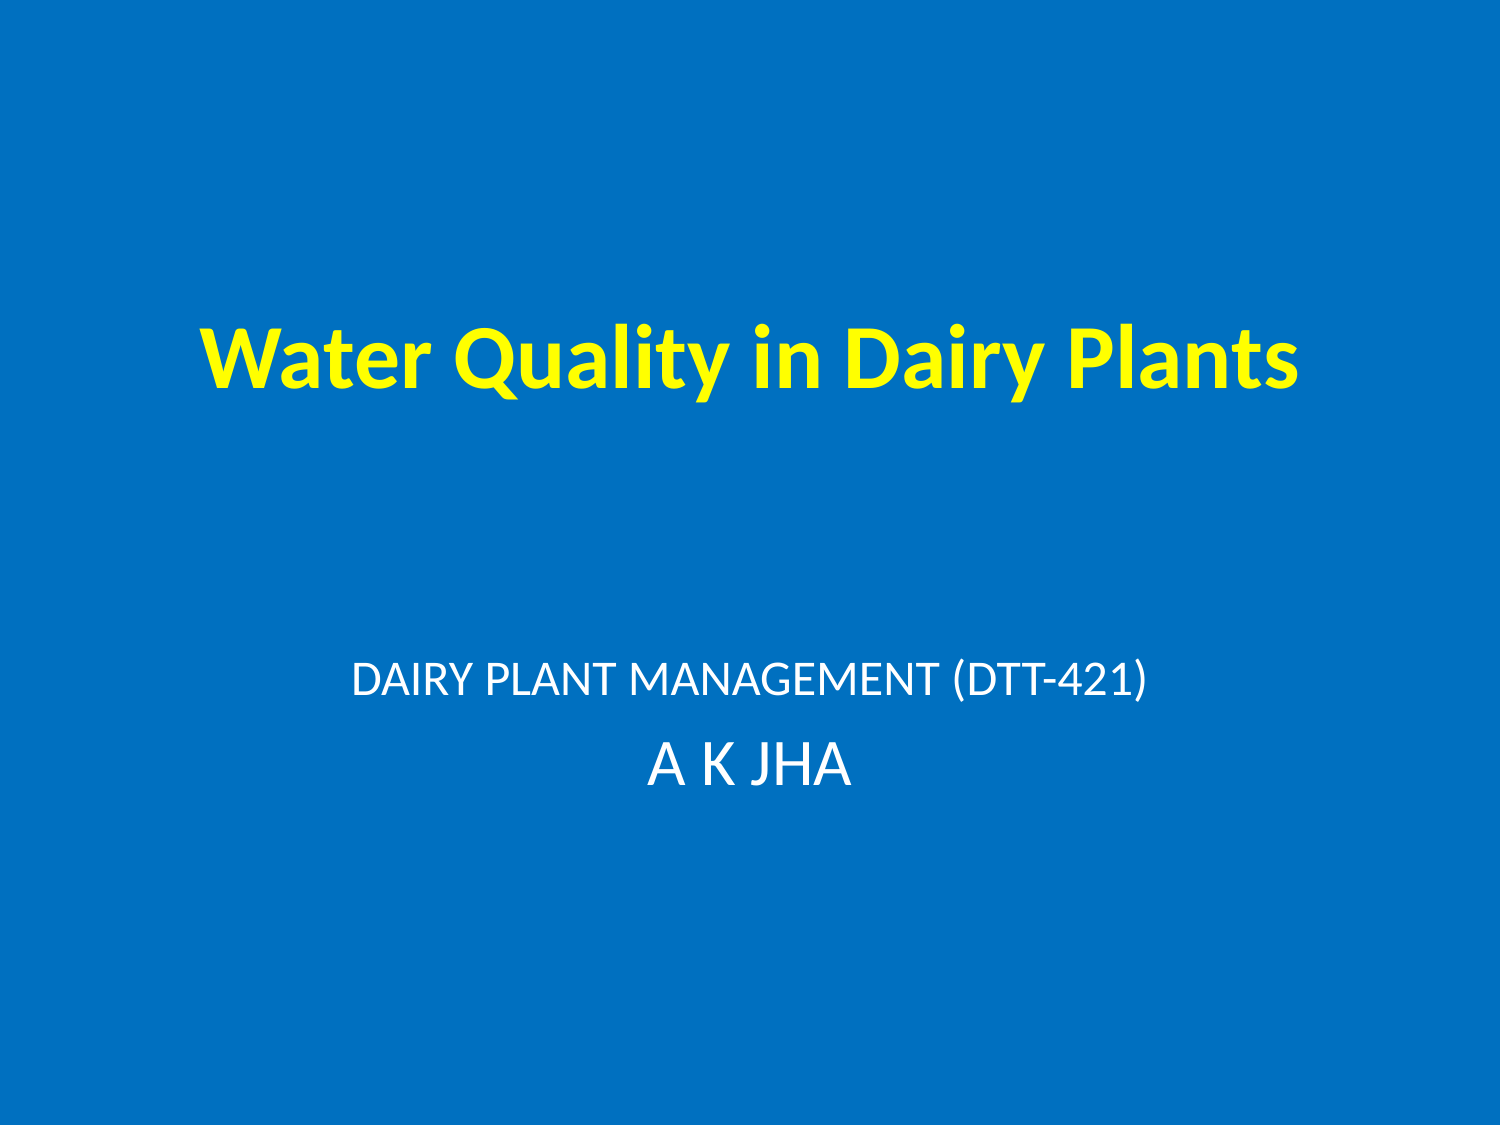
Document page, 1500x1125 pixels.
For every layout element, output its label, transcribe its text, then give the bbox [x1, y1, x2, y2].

subtitle DAIRY PLANT MANAGEMENT (DTT-421) A K JHA [225, 637, 1275, 925]
title Water Quality in Dairy Plants [112, 231, 1388, 473]
